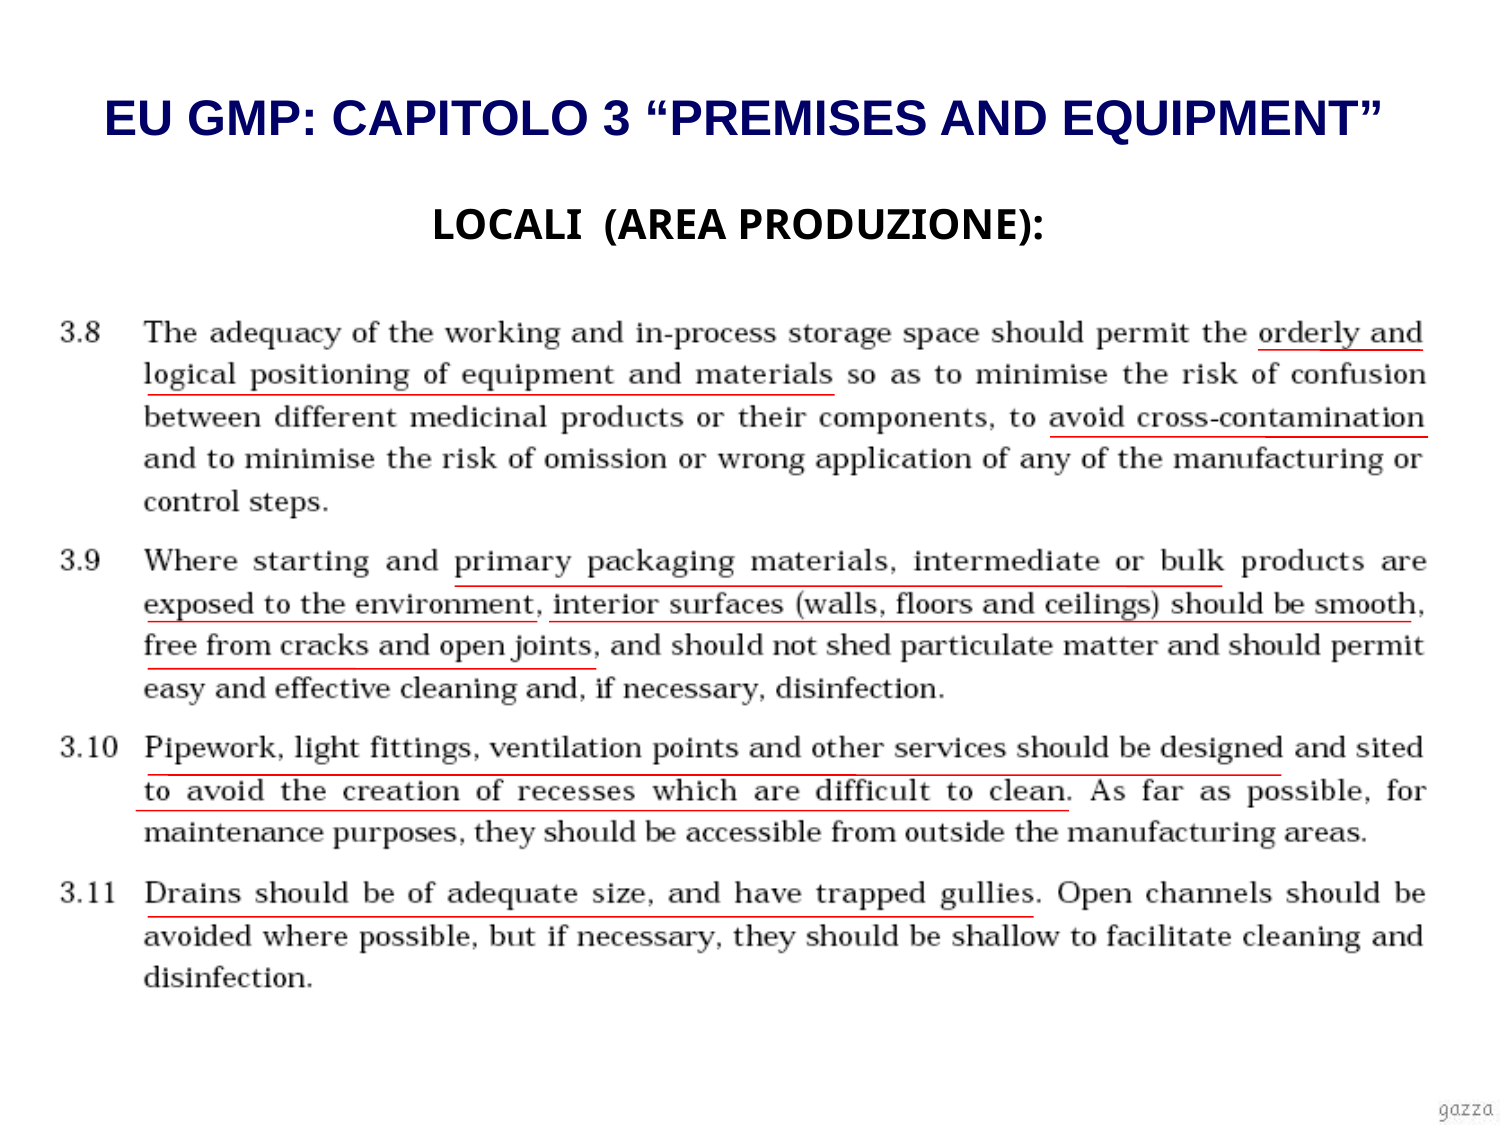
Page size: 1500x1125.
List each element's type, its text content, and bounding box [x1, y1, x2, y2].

list LOCALI (AREA PRODUZIONE): [100, 196, 1376, 268]
text_box EU GMP: CAPITOLO 3 “PREMISES AND EQUIPMENT” [41, 78, 1447, 153]
picture [0, 0, 1500, 1125]
